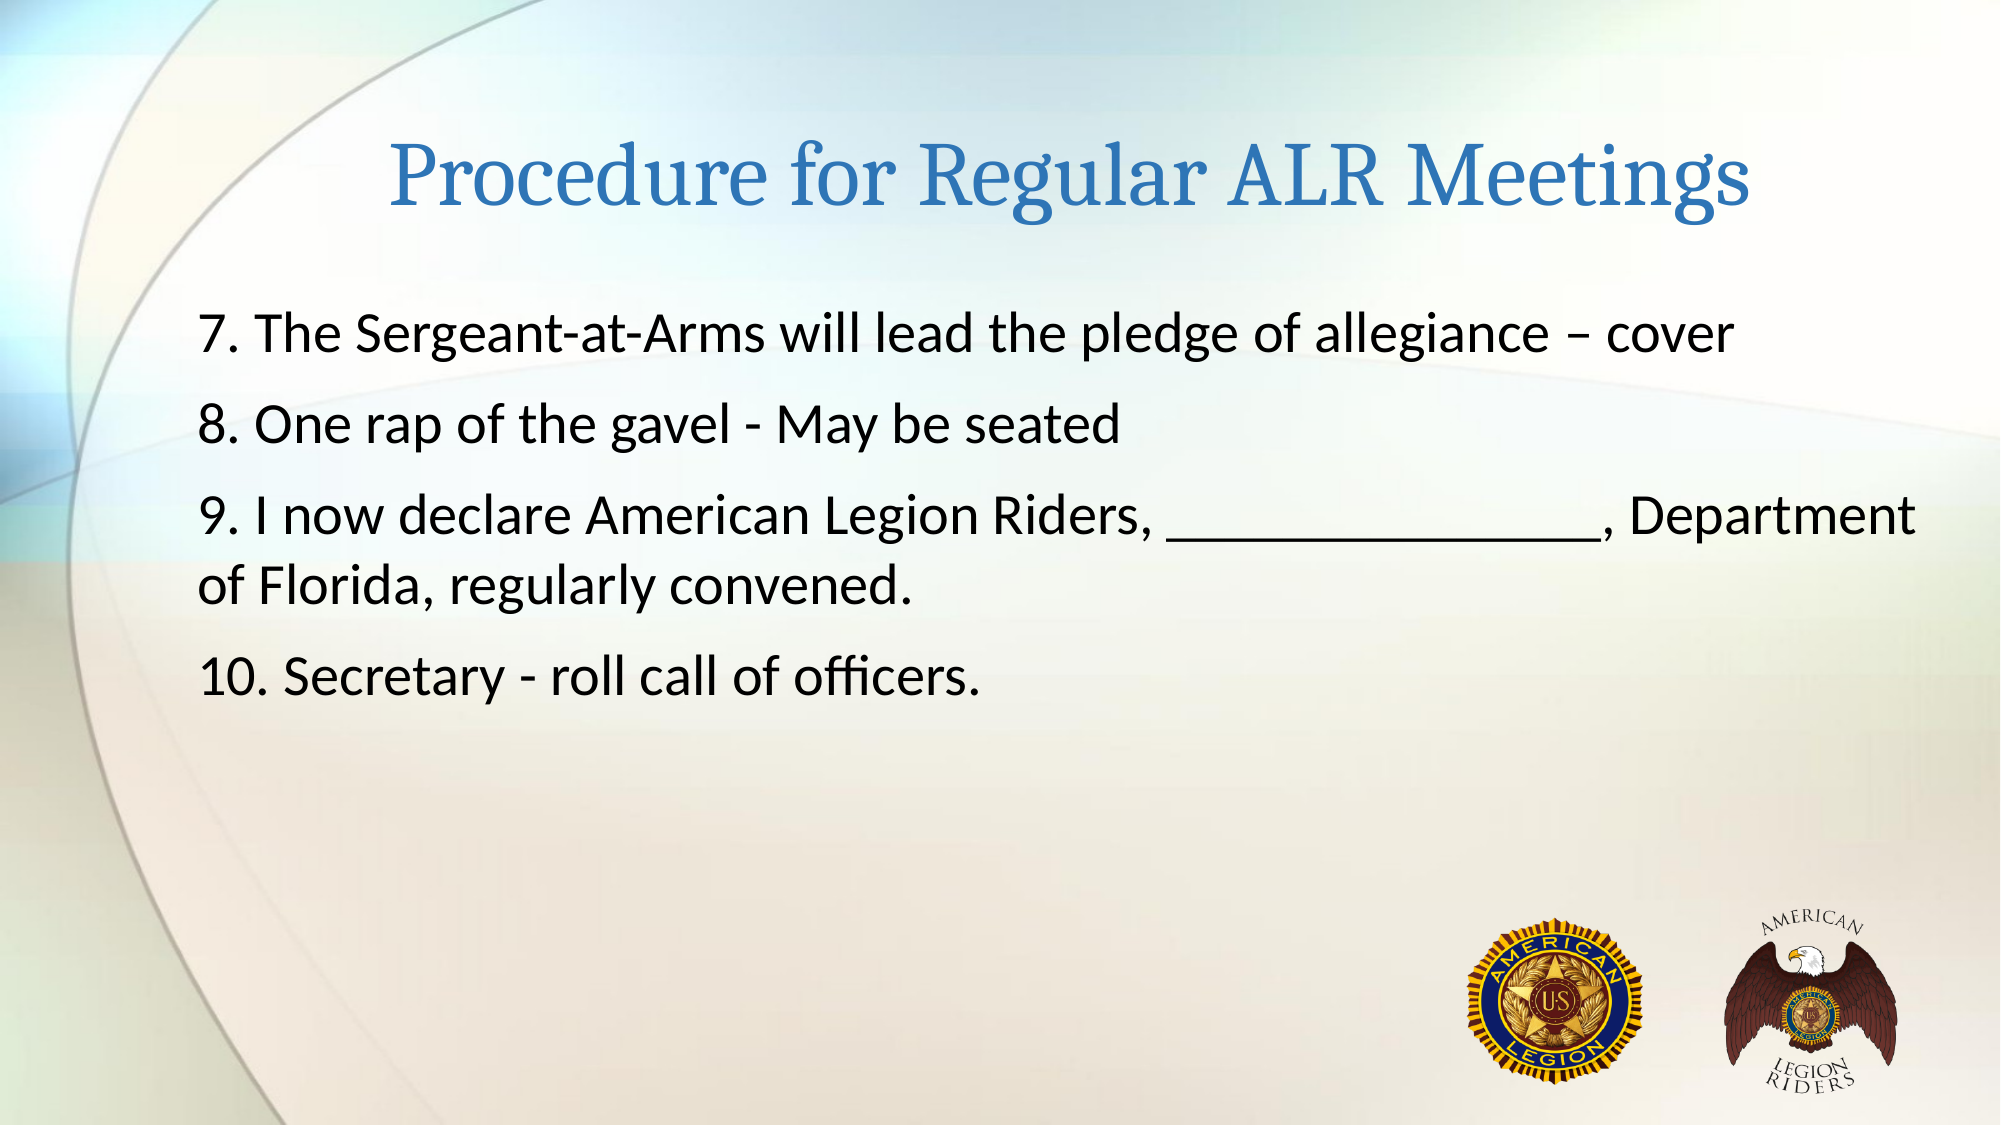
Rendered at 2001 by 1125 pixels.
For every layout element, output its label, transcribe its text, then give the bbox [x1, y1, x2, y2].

list 7. The Sergeant-at-Arms will lead the pledge of allegiance – cover 8. One rap of the gavel - May be seated 9. I now declare American Legion Riders, _______________, Department of Florida, regularly convened. 10. Secretary - roll call of officers. [189, 286, 1943, 1002]
picture [0, 0, 2001, 1125]
title Procedure for Regular ALR Meetings [380, 59, 1864, 278]
